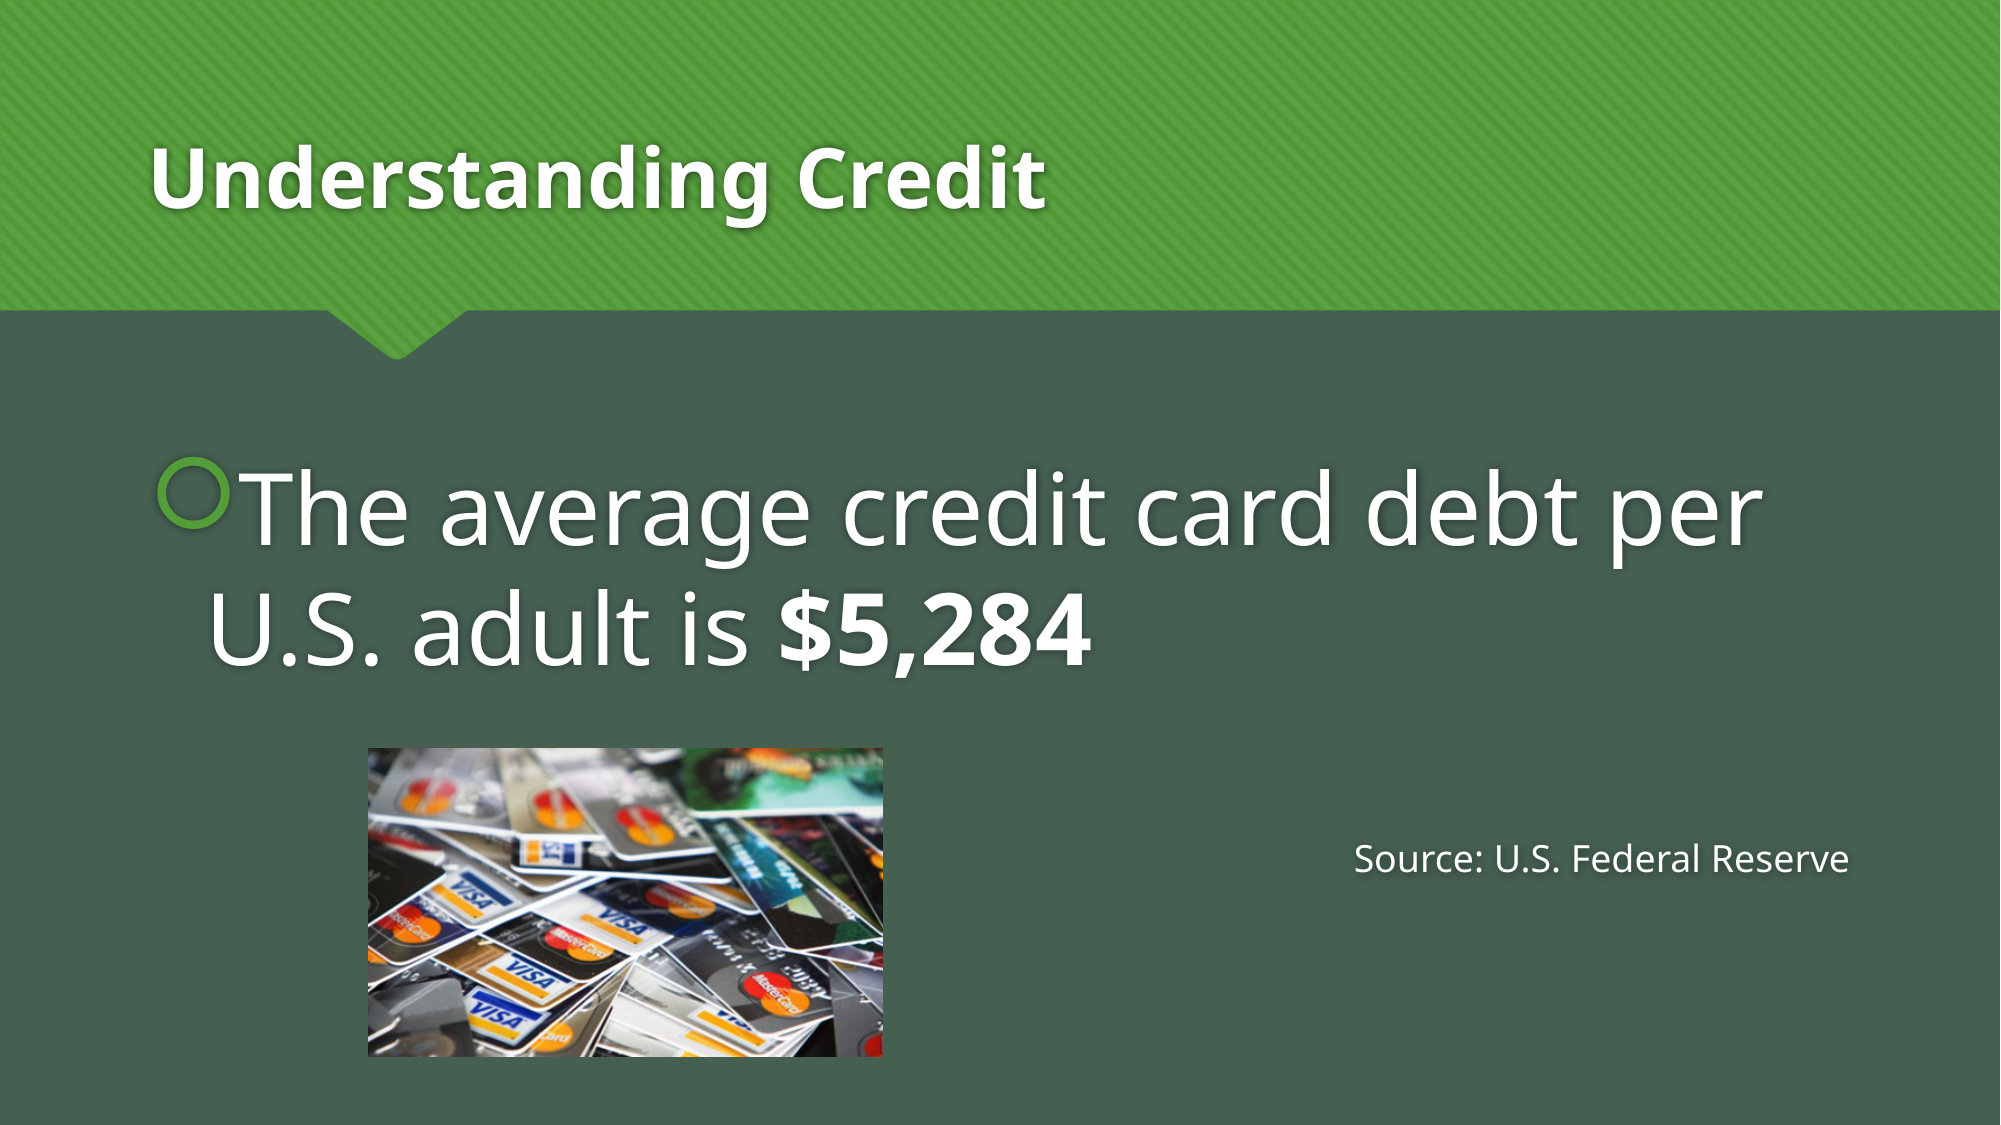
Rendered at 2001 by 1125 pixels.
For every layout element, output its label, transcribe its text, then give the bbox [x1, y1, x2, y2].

picture [368, 747, 883, 1057]
title Understanding Credit [132, 73, 1868, 233]
list The average credit card debt per U.S. adult is $5,284 Source: U.S. Federal Reserve [134, 364, 1866, 962]
